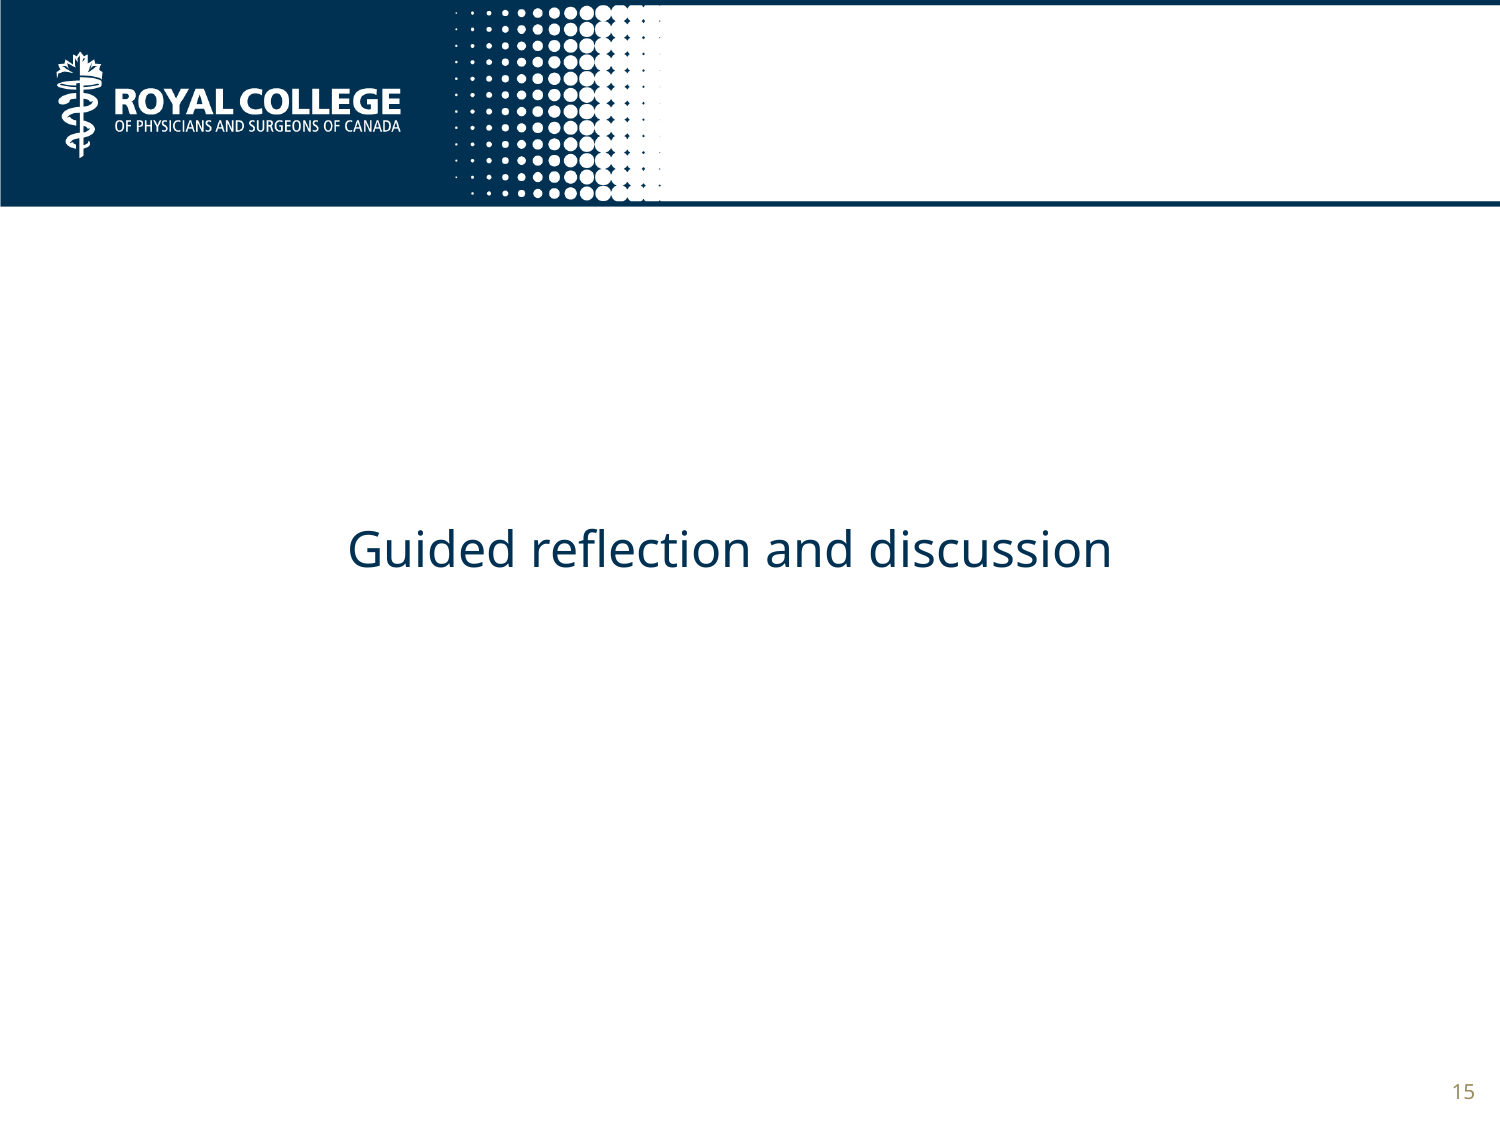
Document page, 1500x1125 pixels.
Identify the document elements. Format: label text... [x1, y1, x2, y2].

picture [0, 0, 1500, 207]
slide_number 15 [1402, 1071, 1491, 1125]
list Guided reflection and discussion [112, 255, 1349, 1058]
